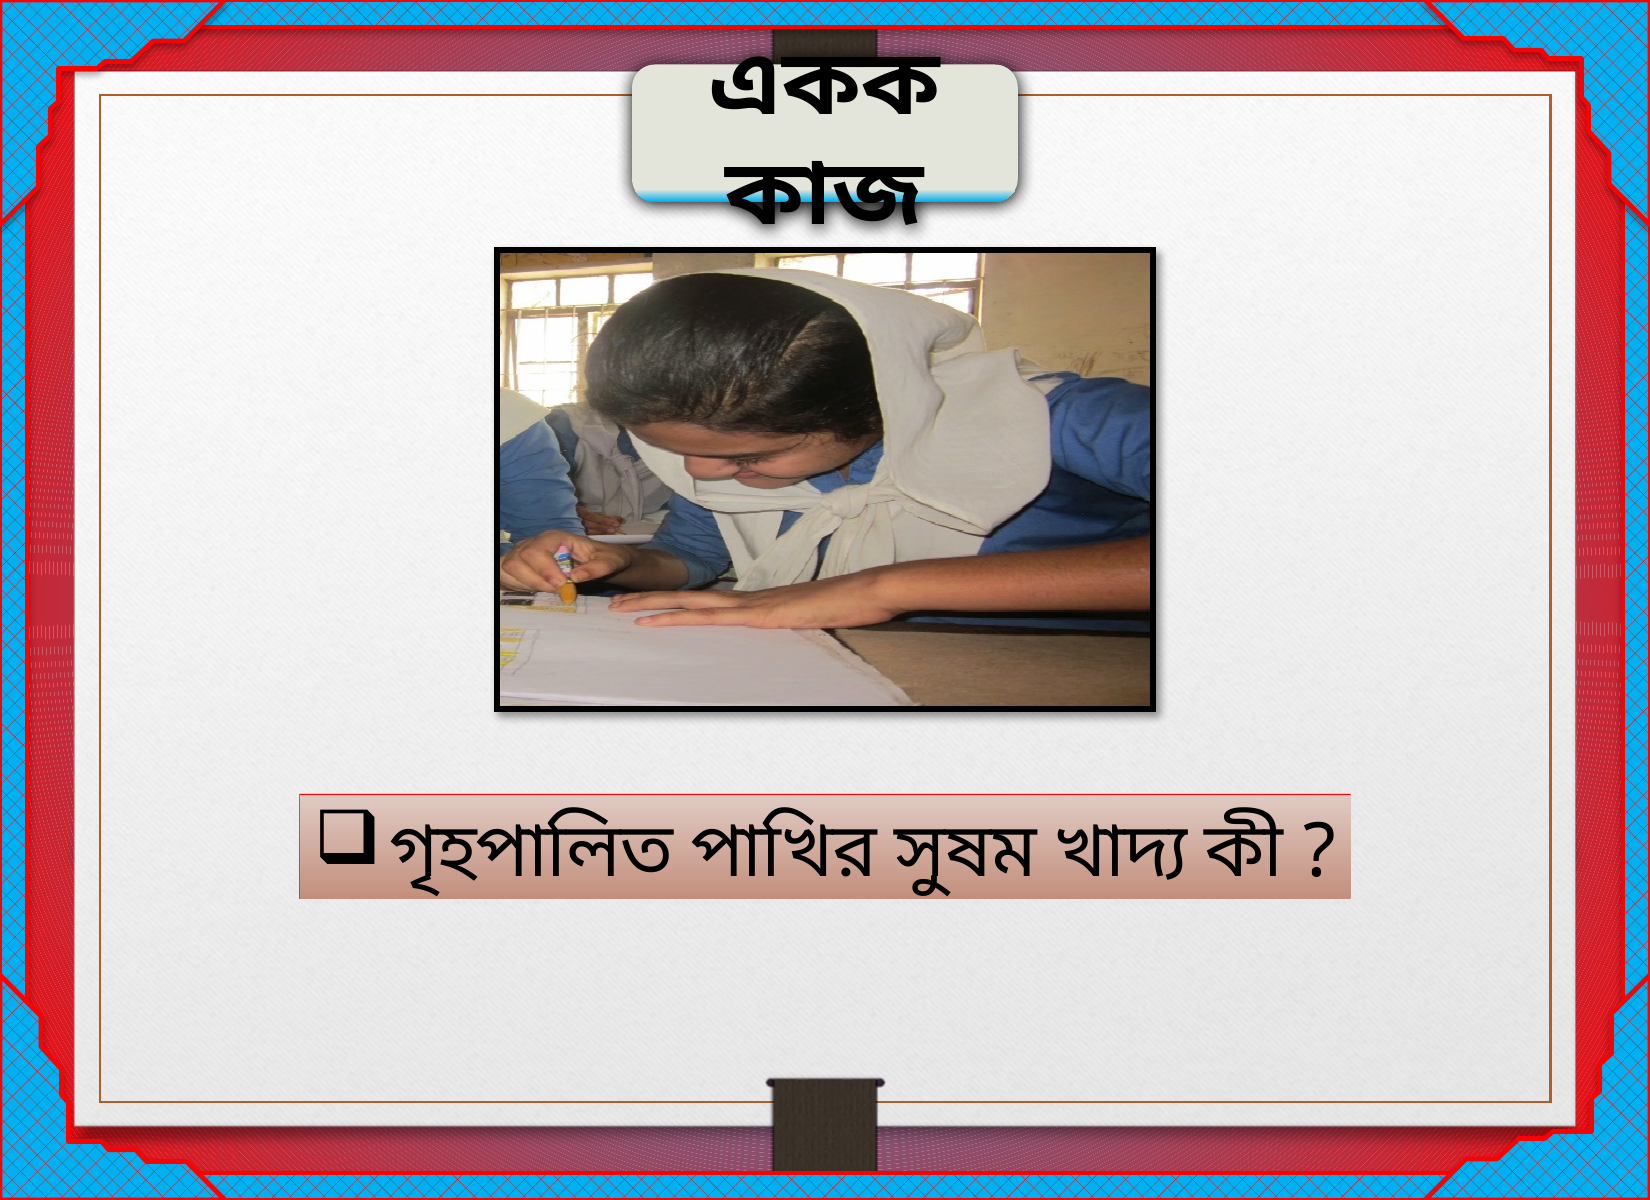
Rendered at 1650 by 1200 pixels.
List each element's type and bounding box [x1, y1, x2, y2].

picture [499, 253, 1151, 707]
text_box [0, 0, 1650, 1200]
